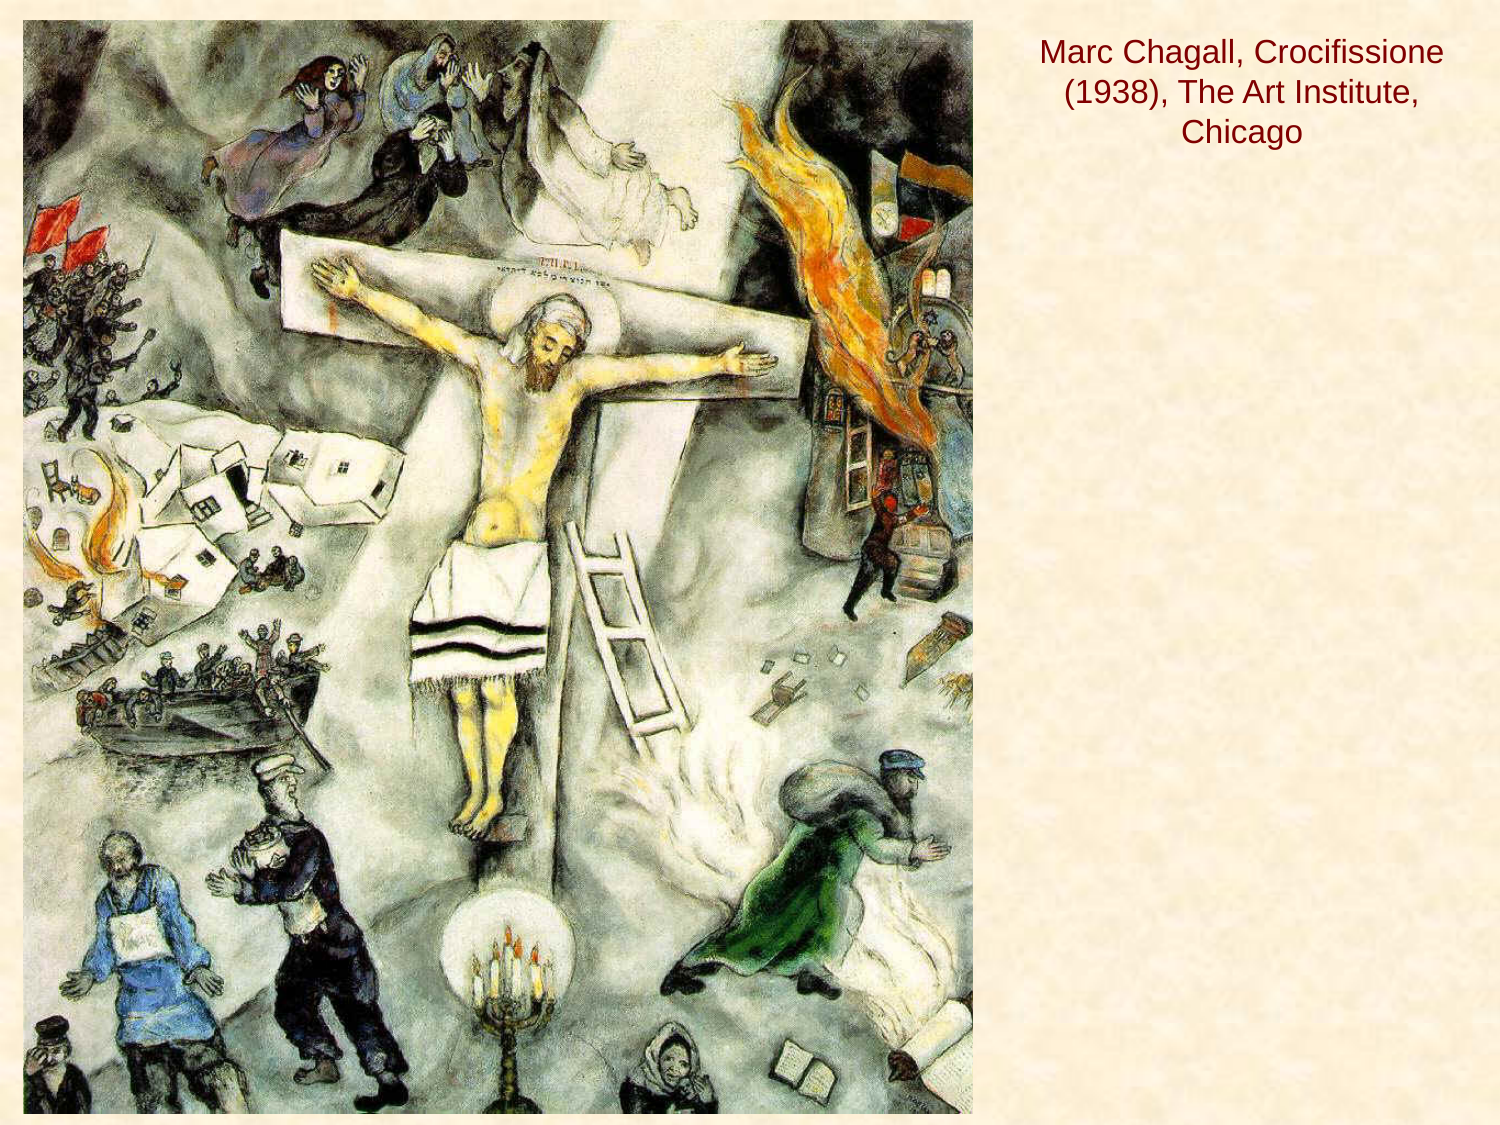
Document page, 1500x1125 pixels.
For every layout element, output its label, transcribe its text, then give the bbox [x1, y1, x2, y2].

text_box Marc Chagall, Crocifissione (1938), The Art Institute, Chicago [1007, 22, 1477, 158]
picture [0, 0, 1500, 1125]
